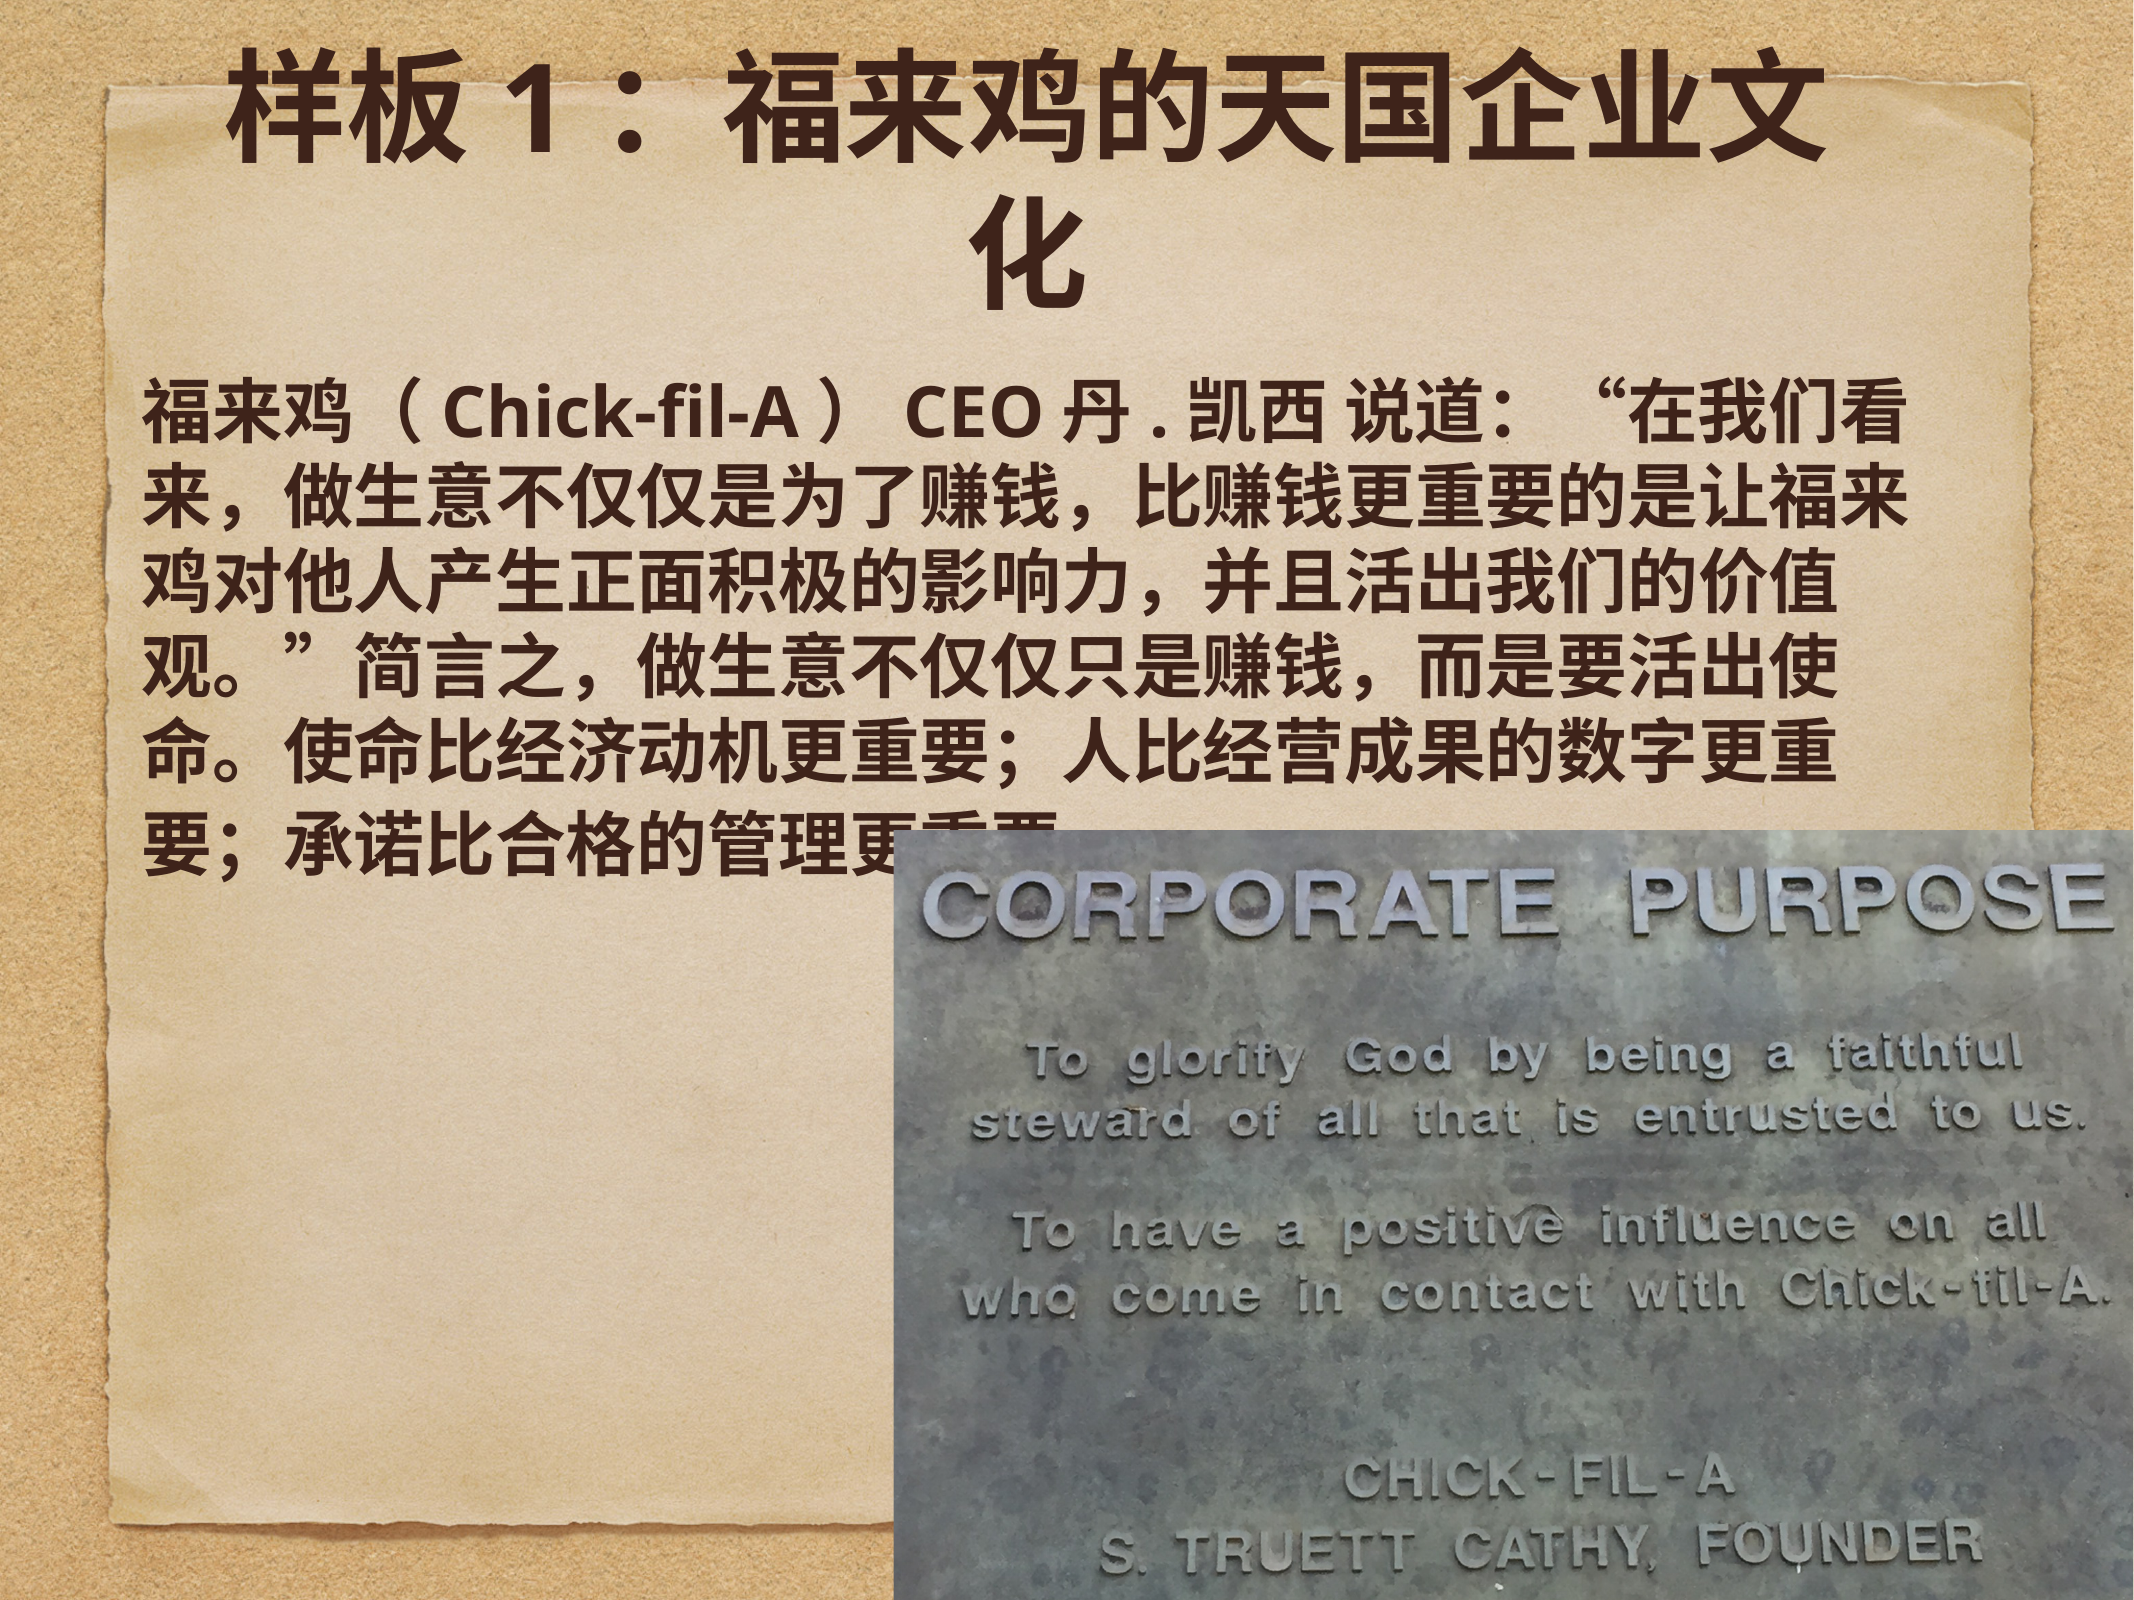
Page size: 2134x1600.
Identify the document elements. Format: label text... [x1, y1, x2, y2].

list 福来鸡（Chick-fil-A）CEO丹.凯西 说道：“在我们看来，做生意不仅仅是为了赚钱，比赚钱更重要的是让福来鸡对他人产生正面积极的影响力，并且活出我们的价值观。”简言之，做生意不仅仅只是赚钱，而是要活出使命。使命比经济动机更重要；人比经营成果的数字更重要；承诺比合格的管理更重要。 [132, 301, 1948, 1424]
title 样板1：福来鸡的天国企业文化 [167, 3, 1886, 301]
picture [0, 0, 2134, 1600]
